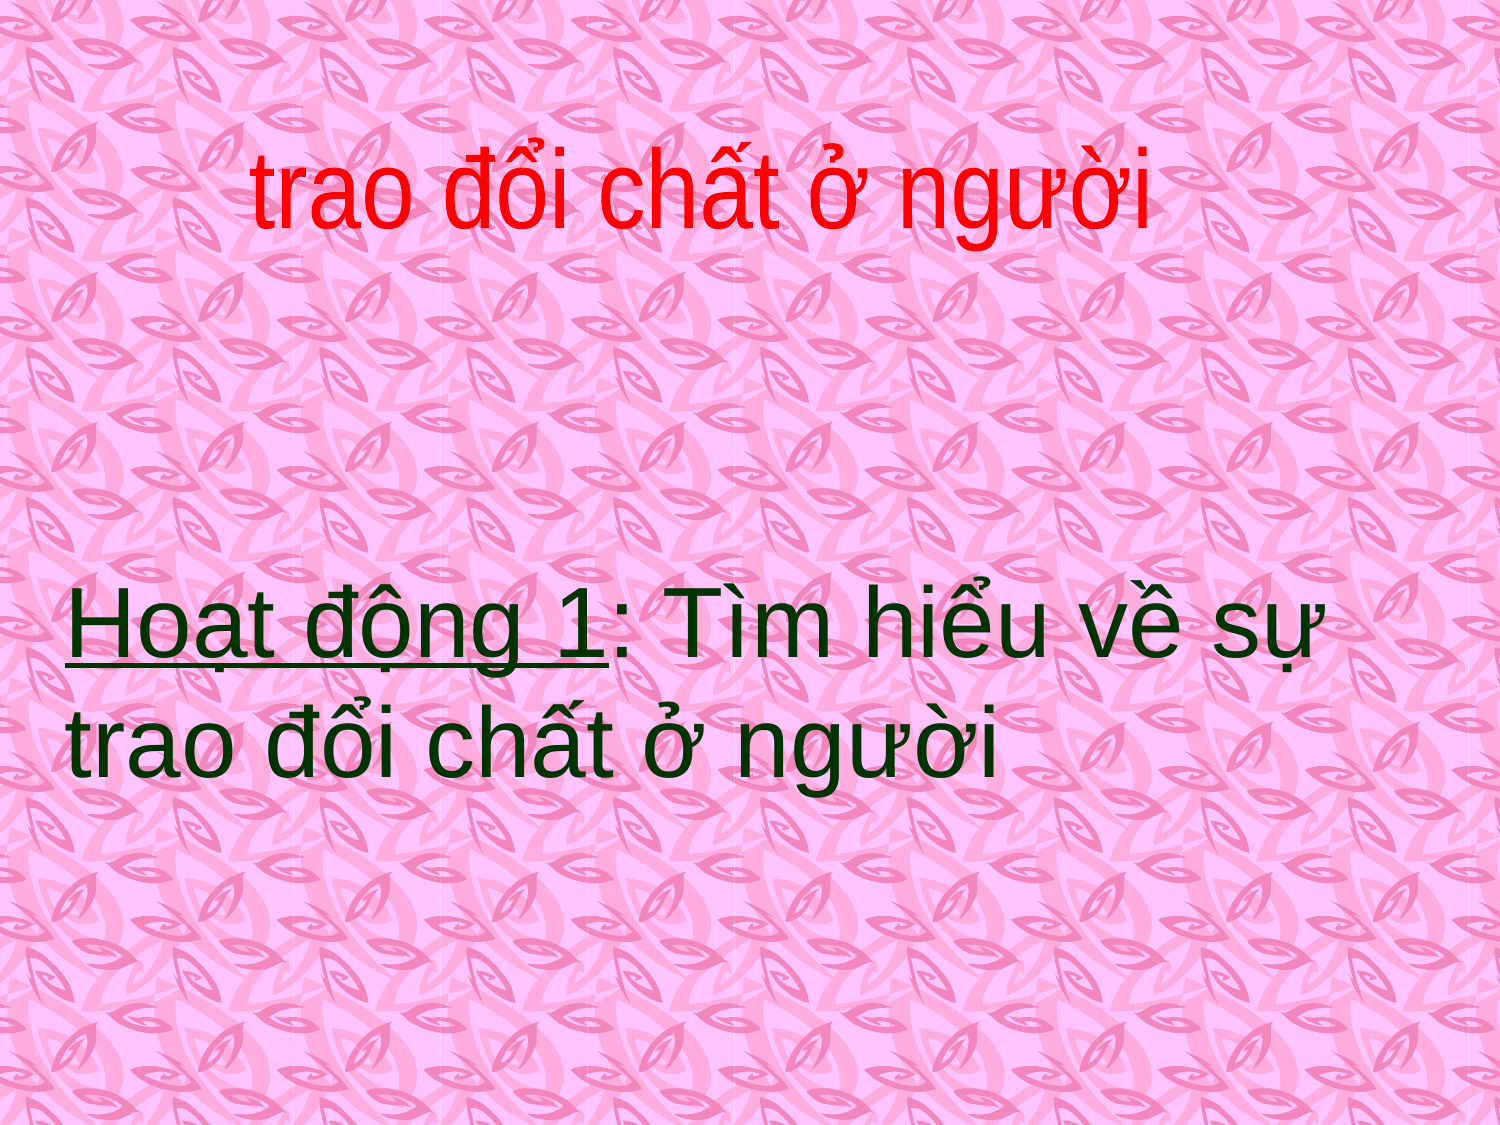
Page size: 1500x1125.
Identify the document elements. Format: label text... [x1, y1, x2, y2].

text_box Hoạt động 1: Tìm hiểu về sự trao đổi chất ở người [50, 549, 1500, 805]
